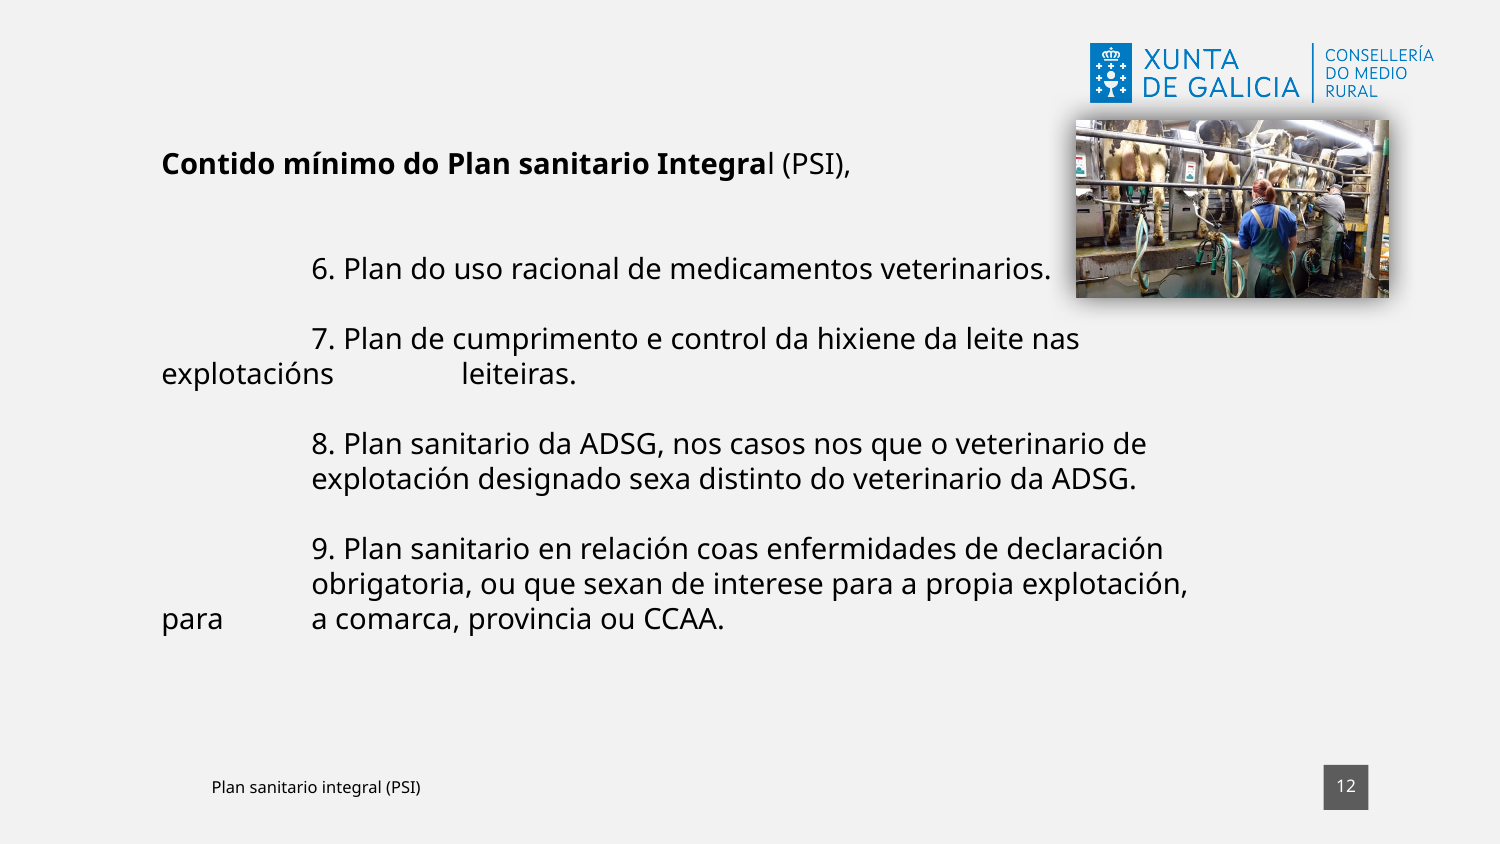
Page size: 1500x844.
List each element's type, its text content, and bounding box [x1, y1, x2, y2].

text_box [63, 244, 1436, 750]
picture [1090, 43, 1434, 103]
text_box Contido mínimo do Plan sanitario Integral (PSI), 6. Plan do uso racional de medicamentos veterinarios. 7. Plan de cumprimento e control da hixiene da leite nas explotacións leiteiras. 8. Plan sanitario da ADSG, nos casos nos que o veterinario de explotación designado sexa distinto do veterinario da ADSG. 9. Plan sanitario en relación coas enfermidades de declaración obrigatoria, ou que sexan de interese para a propia explotación, para a comarca, provincia ou CCAA. [146, 138, 1257, 664]
text_box Plan sanitario integral (PSI) [196, 767, 923, 807]
picture [1076, 120, 1390, 299]
text_box 12 [1323, 764, 1369, 810]
